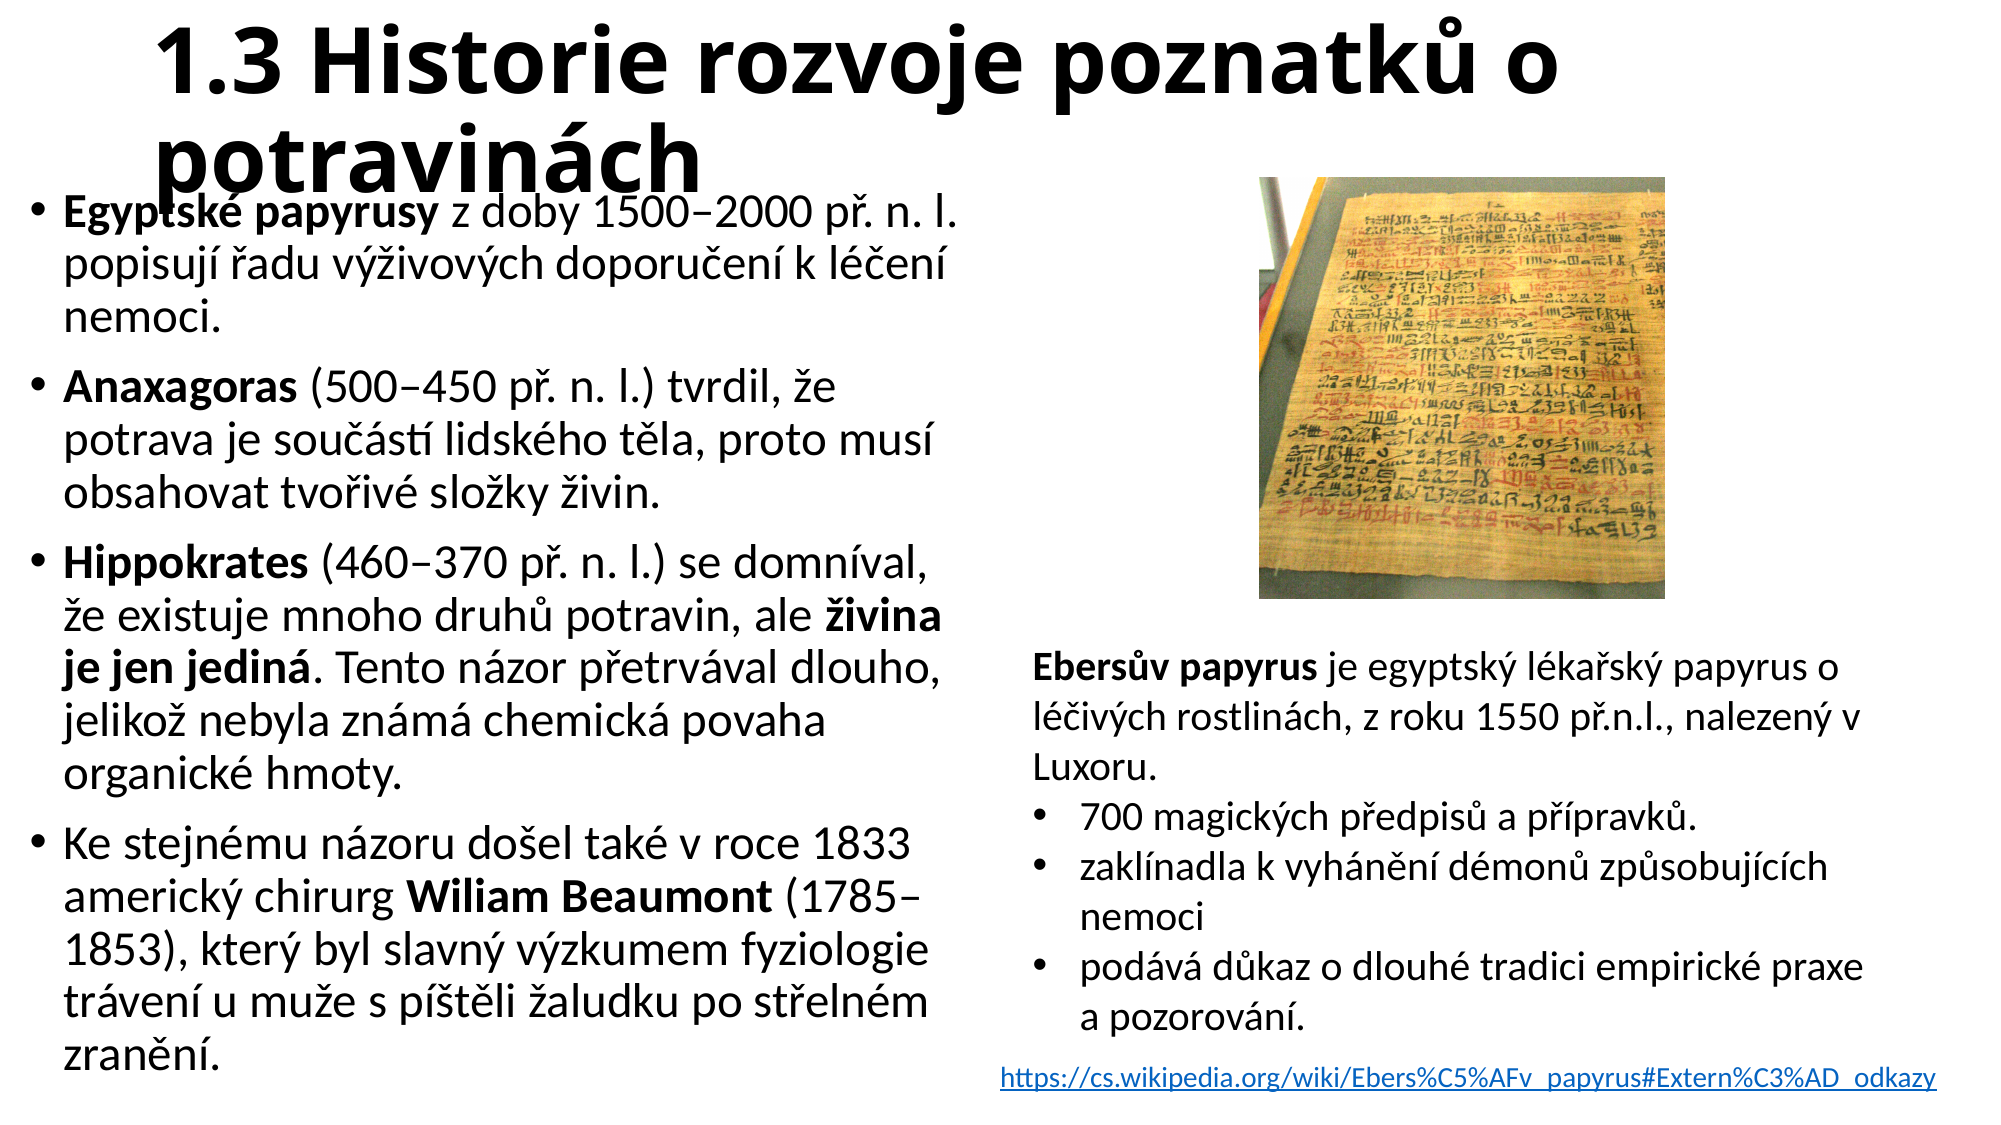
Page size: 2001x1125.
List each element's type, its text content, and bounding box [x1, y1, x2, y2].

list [1259, 177, 1665, 599]
text_box https://cs.wikipedia.org/wiki/Ebers%C5%AFv_papyrus#Extern%C3%AD_odkazy [985, 1050, 1986, 1125]
title 1.3 Historie rozvoje poznatků o potravinách [137, 59, 1863, 278]
text_box Ebersův papyrus je egyptský lékařský papyrus o léčivých rostlinách, z roku 1550 př.n.l., nalezený v Luxoru. 700 magických předpisů a přípravků. zaklínadla k vyhánění démonů způsobujících nemoci podává důkaz o dlouhé tradici empirické praxe a pozorování. [1017, 631, 1907, 1047]
list Egyptské papyrusy z doby 1500–2000 př. n. l. popisují řadu výživových doporučení k léčení nemoci. Anaxagoras (500–450 př. n. l.) tvrdil, že potrava je součástí lidského těla, proto musí obsahovat tvořivé složky živin. Hippokrates (460–370 př. n. l.) se domníval, že existuje mnoho druhů potravin, ale živina je jen jediná. Tento názor přetrvával dlouho, jelikož nebyla známá chemická povaha organické hmoty. Ke stejnému názoru došel také v roce 1833 americký chirurg Wiliam Beaumont (1785–1853), který byl slavný výzkumem fyziologie trávení u muže s píštěli žaludku po střelném zranění. [14, 177, 988, 1094]
